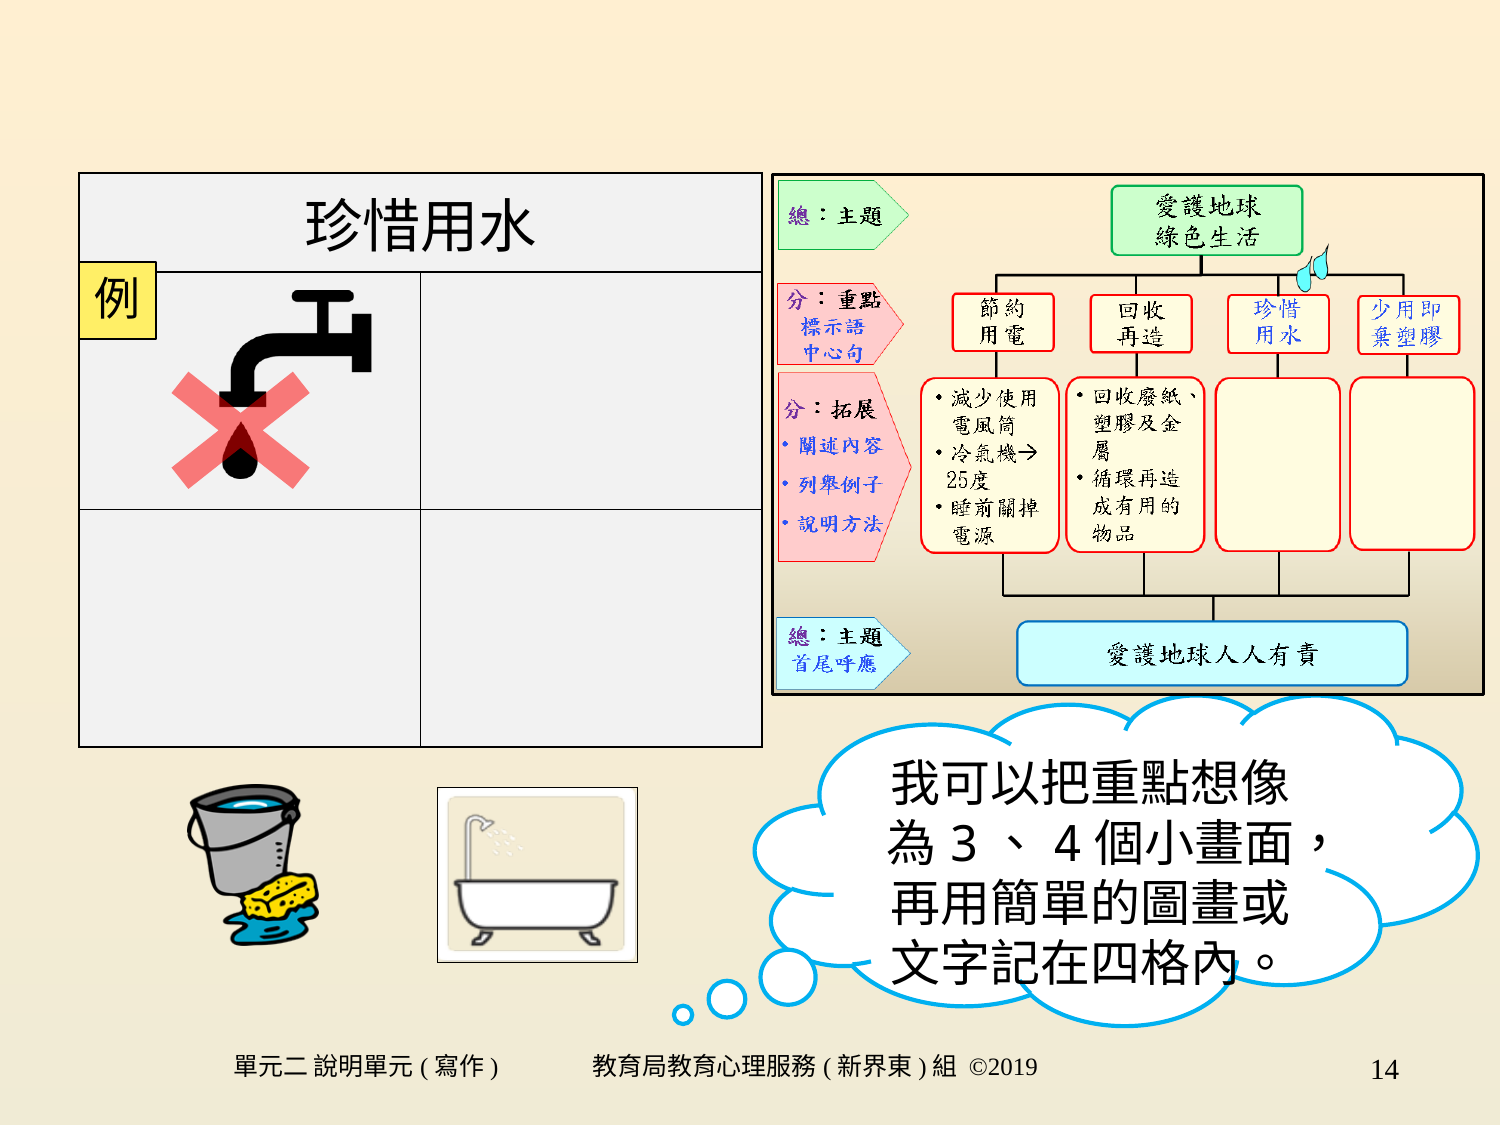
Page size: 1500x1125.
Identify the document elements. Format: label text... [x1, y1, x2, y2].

text_box [171, 449, 196, 489]
text_box [171, 371, 194, 411]
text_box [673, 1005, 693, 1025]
picture [436, 787, 639, 963]
text_box 我可以把重點想像為3、4個小畫面，再用簡單的圖畫或文字記在四格內。 [754, 701, 1478, 1027]
table_header 珍惜用水 [80, 174, 761, 271]
picture [773, 175, 1482, 693]
slide_number 14 [1102, 1042, 1415, 1118]
picture [199, 289, 390, 480]
slide_number 單元二 說明單元(寫作) [218, 1042, 531, 1118]
table_cell [80, 510, 420, 746]
text_box 例 [79, 262, 157, 339]
picture [187, 784, 320, 947]
table_cell [80, 273, 420, 509]
text_box 我可以把重點想像為3、4個小畫面，再用簡單的圖畫或文字記在四格內。 [708, 980, 746, 1018]
table_cell [421, 510, 761, 746]
table_cell [421, 273, 761, 509]
footer 教育局教育心理服務(新界東)組 ©2019 [537, 1042, 1093, 1118]
